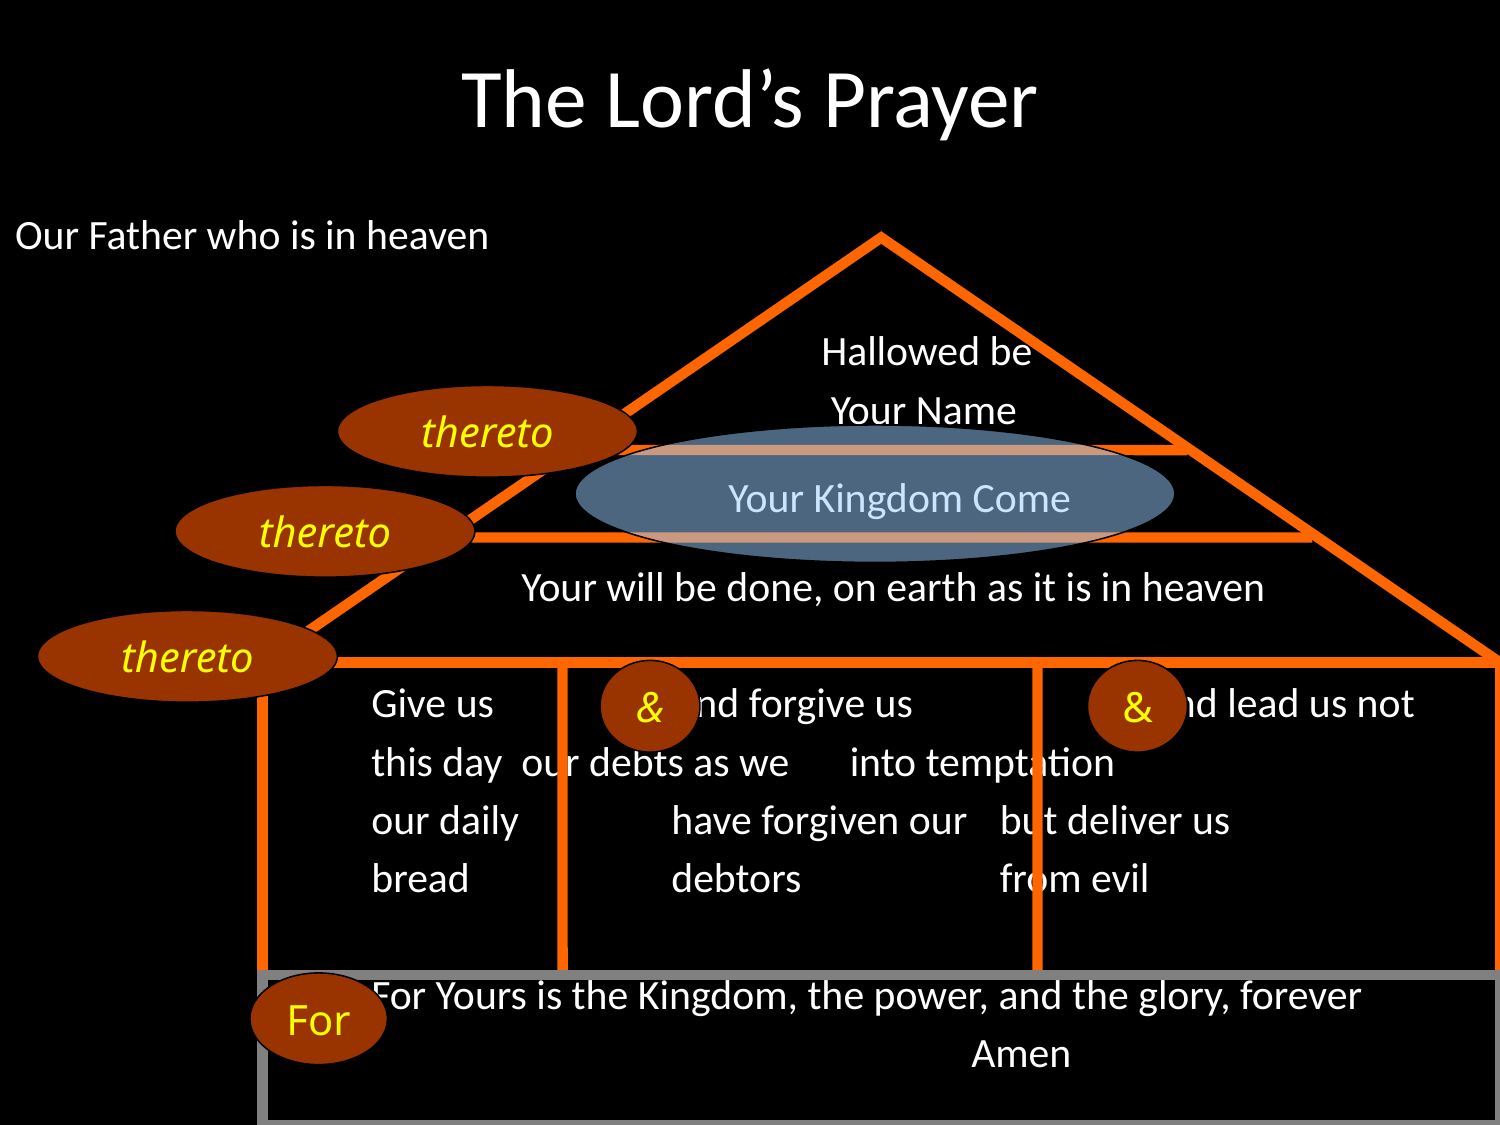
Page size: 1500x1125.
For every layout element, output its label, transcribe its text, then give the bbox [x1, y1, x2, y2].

list Our Father who is in heaven Hallowed be Your Name Your Kingdom Come Your will be done, on earth as it is in heaven Give us And forgive us And lead us not this day our debts as we into temptation our daily have forgiven our but deliver us bread debtors from evil For Yours is the Kingdom, the power, and the glory, forever Amen [0, 200, 1500, 1125]
text_box For [249, 972, 388, 1065]
text_box [311, 237, 1500, 663]
text_box [563, 663, 1037, 974]
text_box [599, 662, 1188, 750]
text_box thereto [174, 485, 475, 578]
text_box thereto [337, 385, 638, 478]
title The Lord’s Prayer [0, 0, 1500, 188]
text_box [262, 974, 1500, 1125]
text_box [574, 424, 1175, 563]
text_box [1038, 663, 1500, 974]
text_box [262, 663, 562, 974]
text_box thereto [37, 610, 338, 703]
